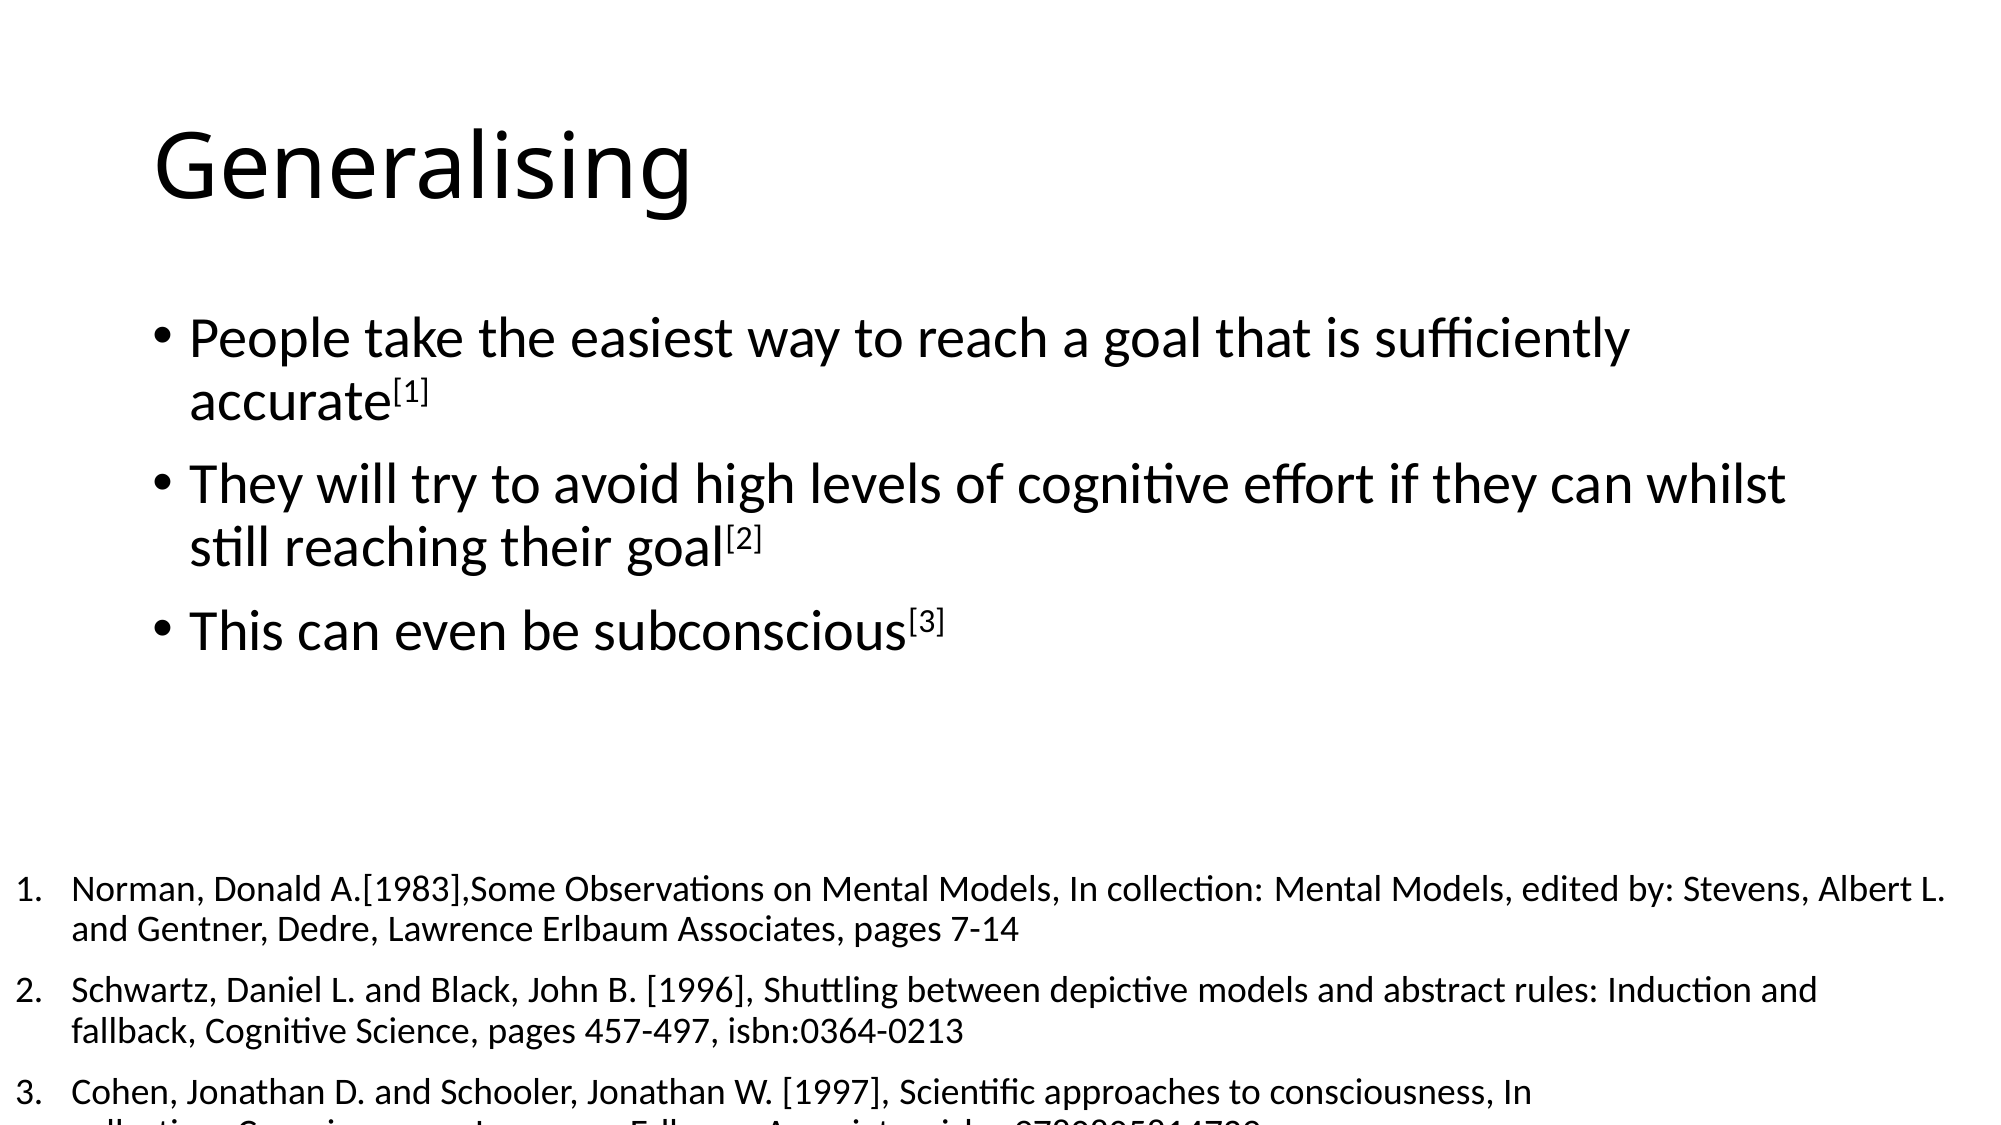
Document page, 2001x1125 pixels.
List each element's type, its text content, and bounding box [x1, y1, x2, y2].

text_box Norman, Donald A.[1983],Some Observations on Mental Models, In collection: Mental Models, edited by: Stevens, Albert L. and Gentner, Dedre, Lawrence Erlbaum Associates, pages 7-14 Schwartz, Daniel L. and Black, John B. [1996], Shuttling between depictive models and abstract rules: Induction and fallback, Cognitive Science, pages 457-497, isbn:0364-0213 Cohen, Jonathan D. and Schooler, Jonathan W. [1997], Scientific approaches to consciousness, In collection: Consciousness, Lawrence Erlbaum Associates, isbn:9780805814729 [0, 861, 2000, 1125]
title Generalising [137, 59, 1863, 278]
list People take the easiest way to reach a goal that is sufficiently accurate[1] They will try to avoid high levels of cognitive effort if they can whilst still reaching their goal[2] This can even be subconscious[3] [137, 299, 1863, 861]
